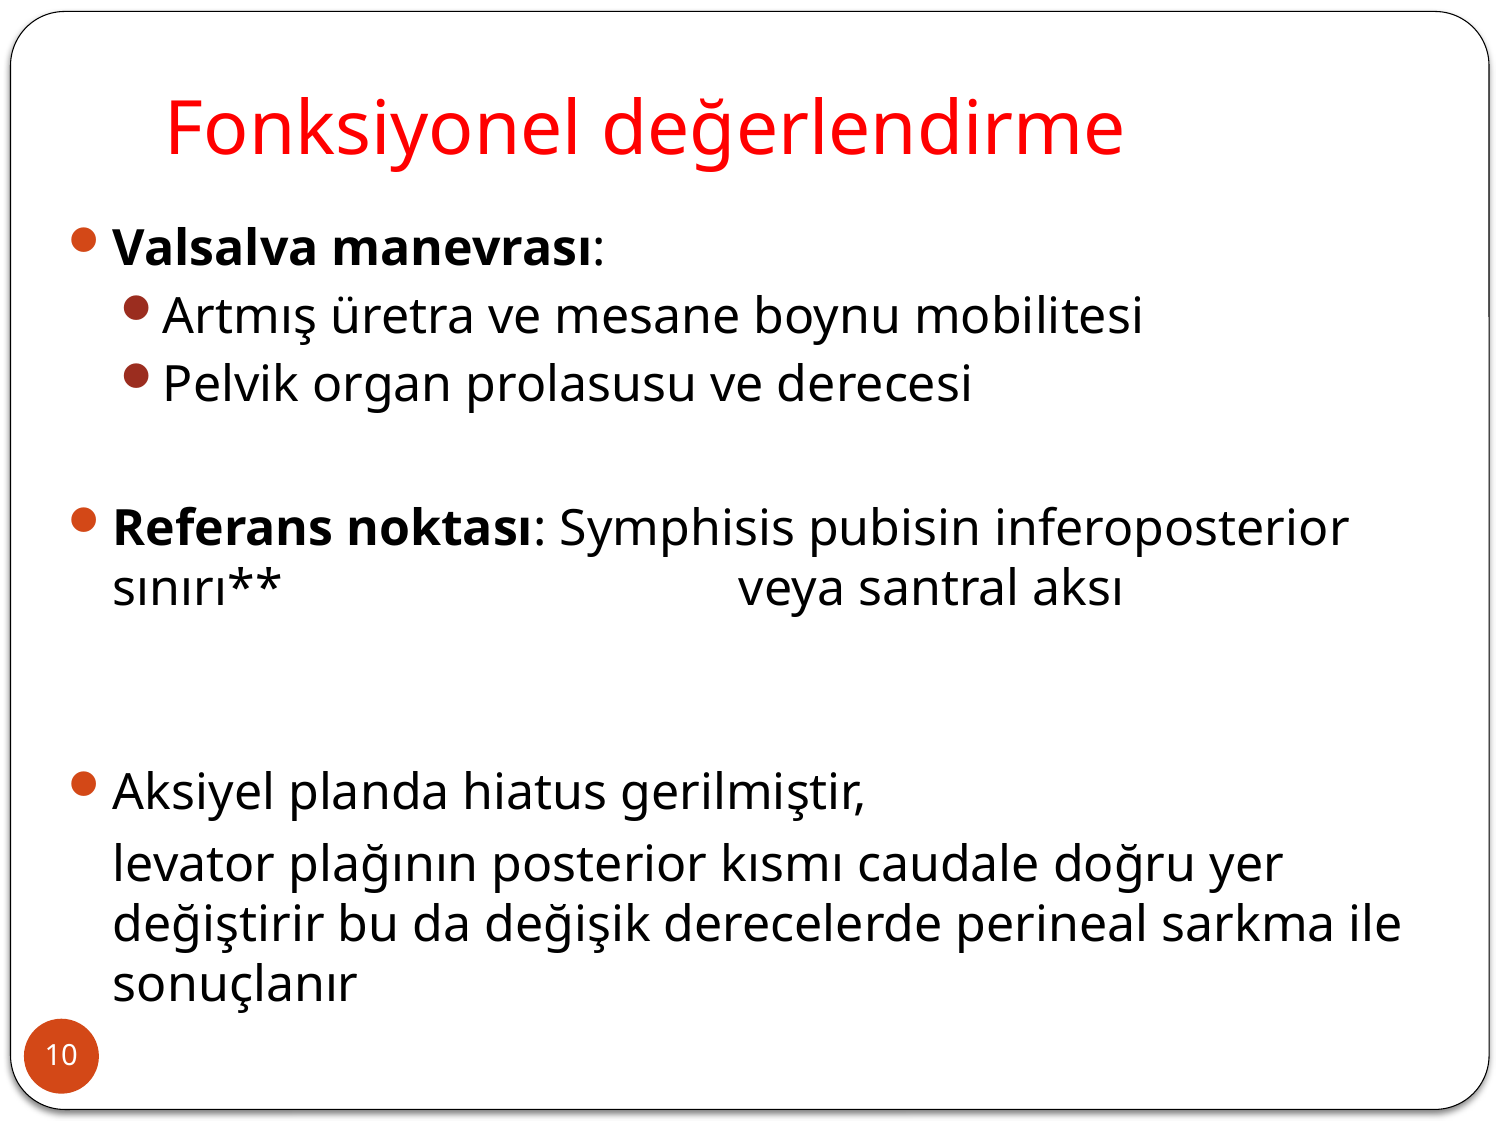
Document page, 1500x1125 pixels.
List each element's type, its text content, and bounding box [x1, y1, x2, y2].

slide_number 10 [23, 1018, 99, 1094]
list Valsalva manevrası: Artmış üretra ve mesane boynu mobilitesi Pelvik organ prolasusu ve derecesi Referans noktası: Symphisis pubisin inferoposterior sınırı** veya santral aksı Aksiyel planda hiatus gerilmiştir, levator plağının posterior kısmı caudale doğru yer değiştirir bu da değişik derecelerde perineal sarkma ile sonuçlanır [53, 208, 1459, 1071]
title Fonksiyonel değerlendirme [150, 45, 1425, 185]
